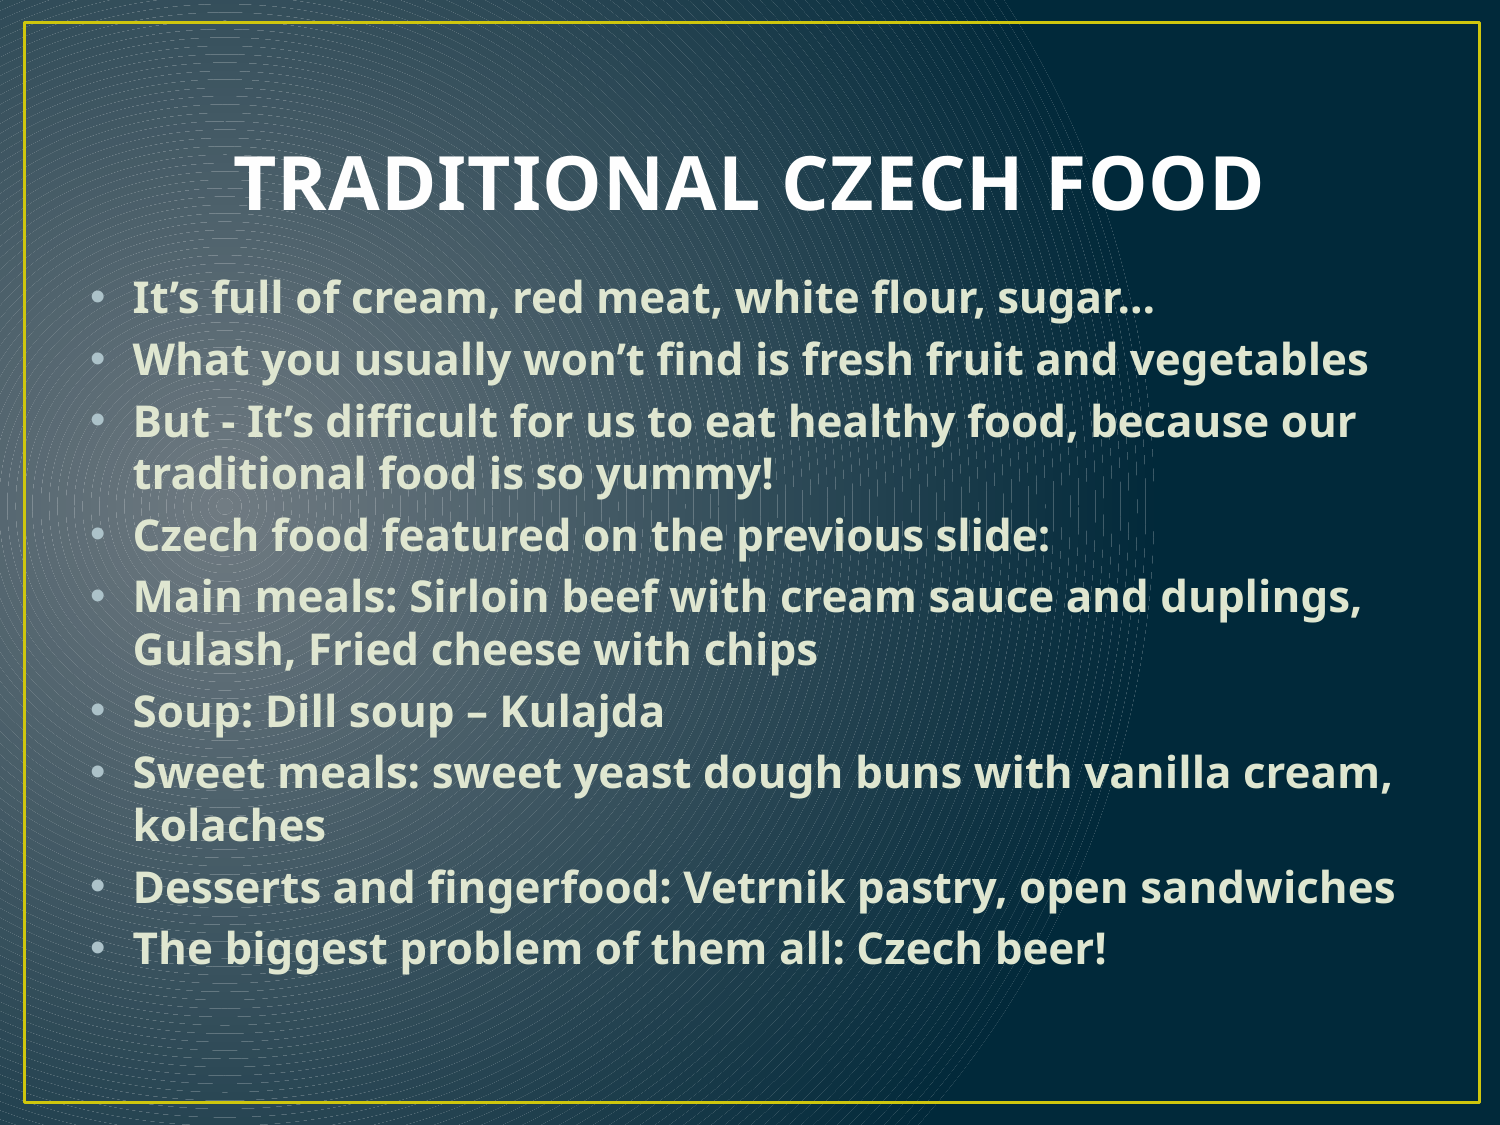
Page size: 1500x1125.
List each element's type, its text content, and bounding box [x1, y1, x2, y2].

list It’s full of cream, red meat, white flour, sugar… What you usually won’t find is fresh fruit and vegetables But - It’s difficult for us to eat healthy food, because our traditional food is so yummy! Czech food featured on the previous slide: Main meals: Sirloin beef with cream sauce and duplings, Gulash, Fried cheese with chips Soup: Dill soup – Kulajda Sweet meals: sweet yeast dough buns with vanilla cream, kolaches Desserts and fingerfood: Vetrnik pastry, open sandwiches The biggest problem of them all: Czech beer! [75, 262, 1425, 1005]
title TRADITIONAL CZECH FOOD [75, 45, 1425, 233]
